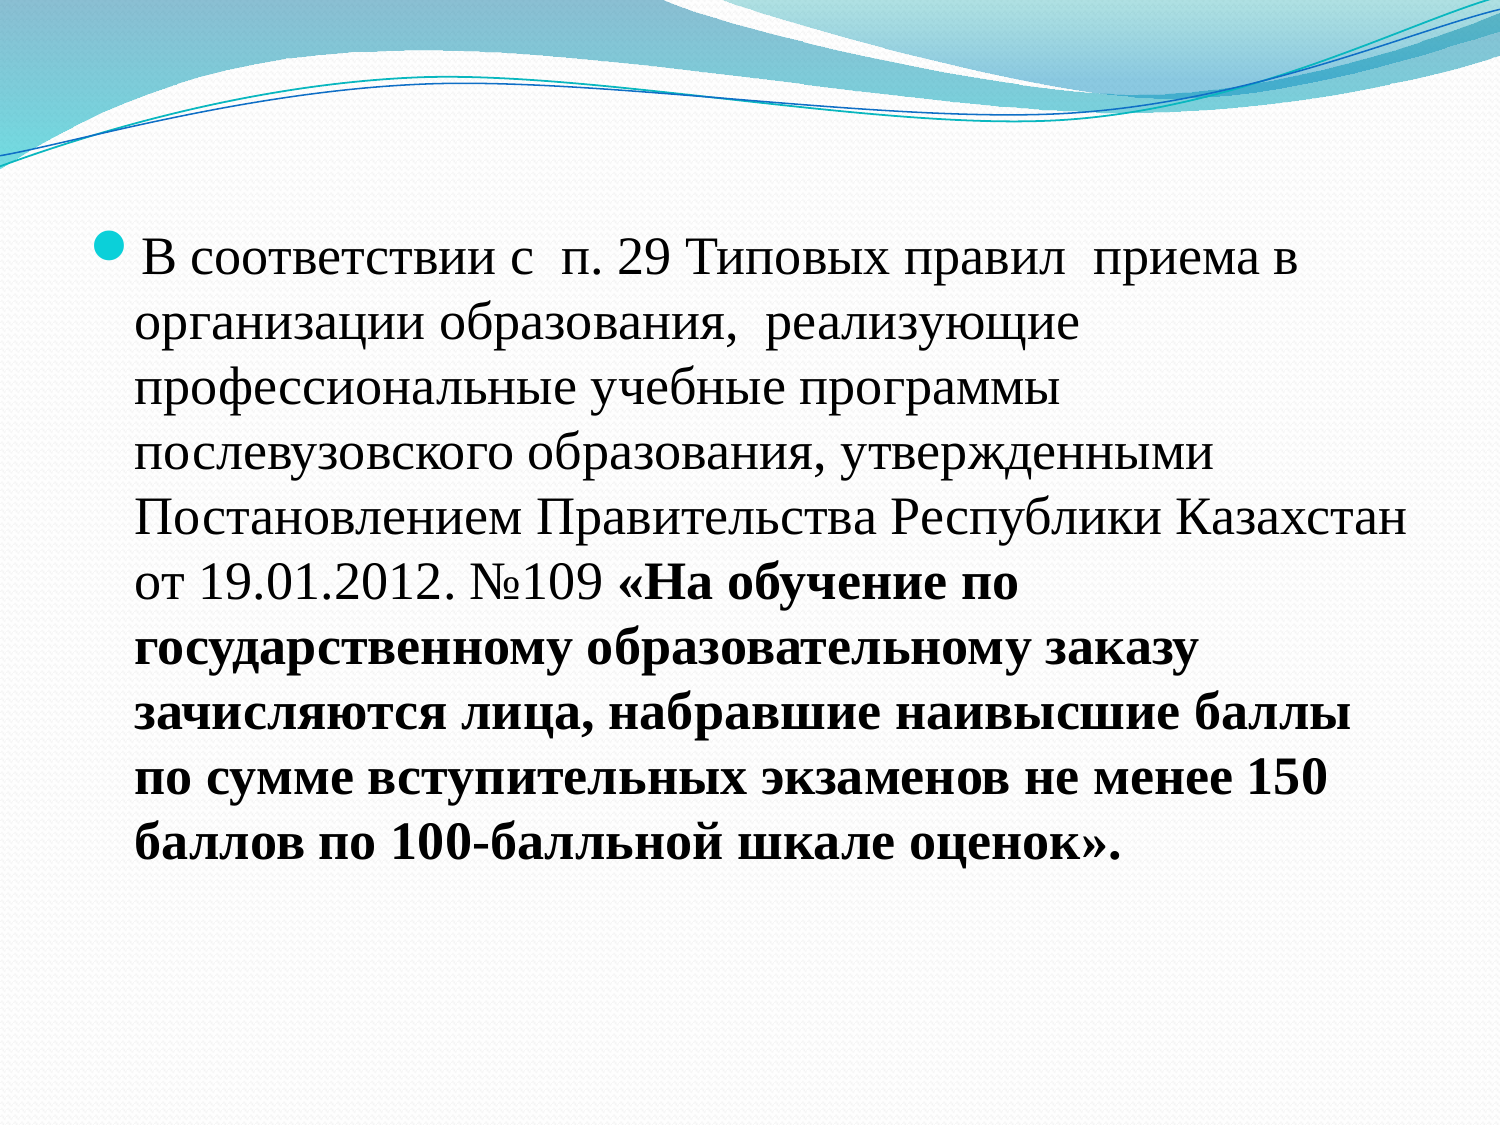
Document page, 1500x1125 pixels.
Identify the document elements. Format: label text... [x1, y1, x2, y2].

list В соответствии с п. 29 Типовых правил приема в организации образования, реализующие профессиональные учебные программы послевузовского образования, утвержденными Постановлением Правительства Республики Казахстан от 19.01.2012. №109 «На обучение по государственному образовательному заказу зачисляются лица, набравшие наивысшие баллы по сумме вступительных экзаменов не менее 150 баллов по 100-балльной шкале оценок». [75, 212, 1438, 1038]
